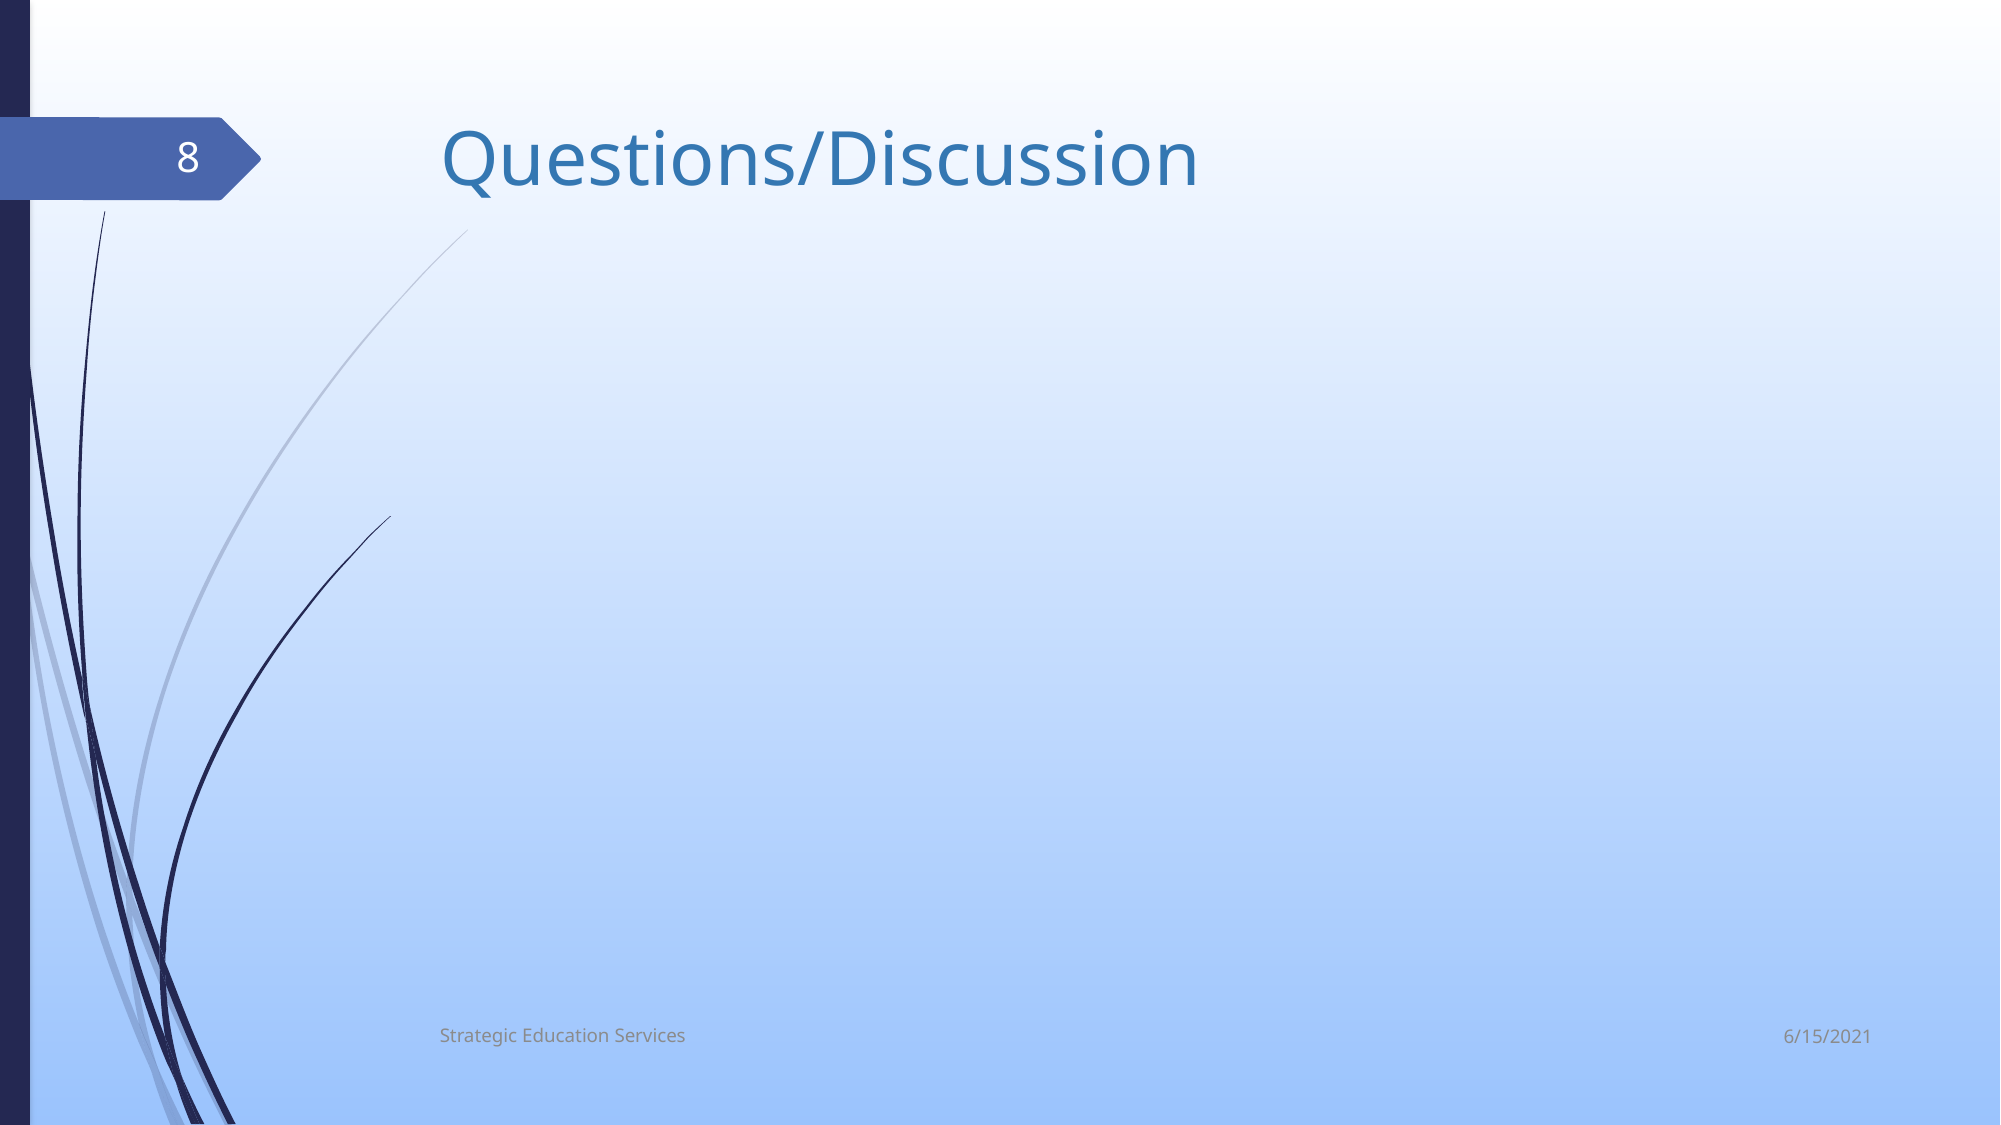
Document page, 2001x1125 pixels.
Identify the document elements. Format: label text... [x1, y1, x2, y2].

title Questions/Discussion [425, 102, 1888, 313]
slide_number 8 [87, 129, 216, 190]
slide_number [1699, 1005, 1888, 1067]
footer Strategic Education Services [424, 1006, 1675, 1067]
